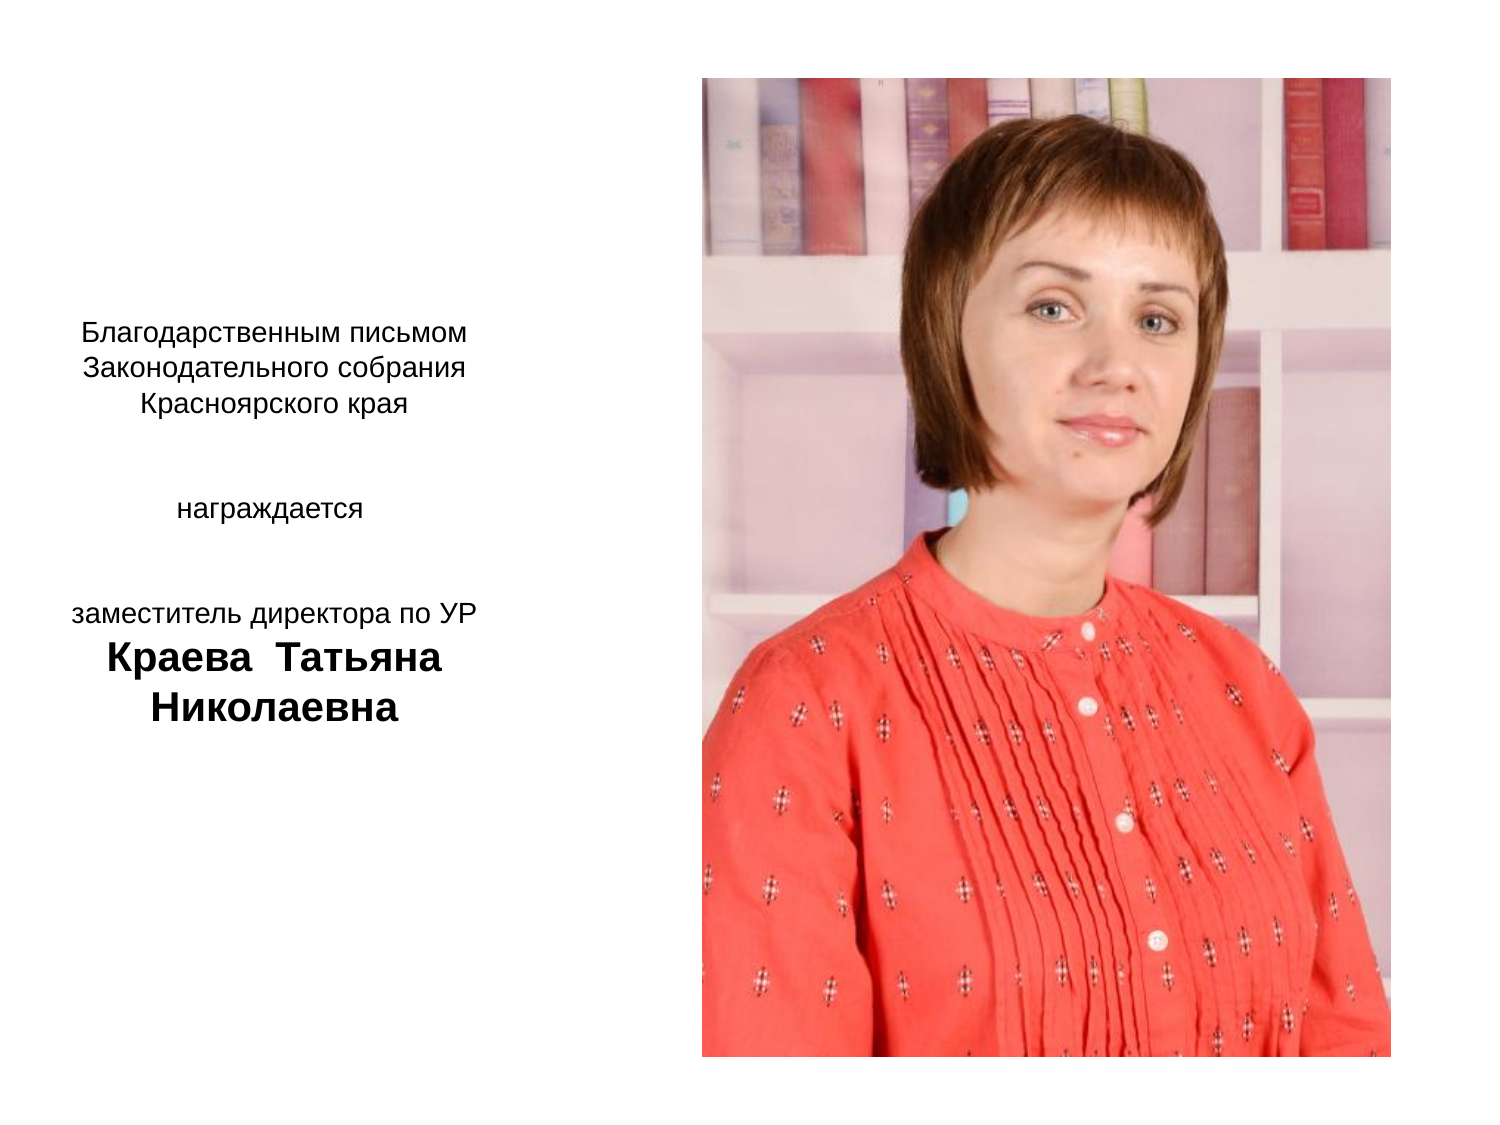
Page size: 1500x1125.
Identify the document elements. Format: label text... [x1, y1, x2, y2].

picture [702, 77, 1392, 1057]
title Благодарственным письмом Законодательного собрания Красноярского края награждается заместитель директора по УР Краева Татьяна Николаевна [46, 82, 502, 1032]
